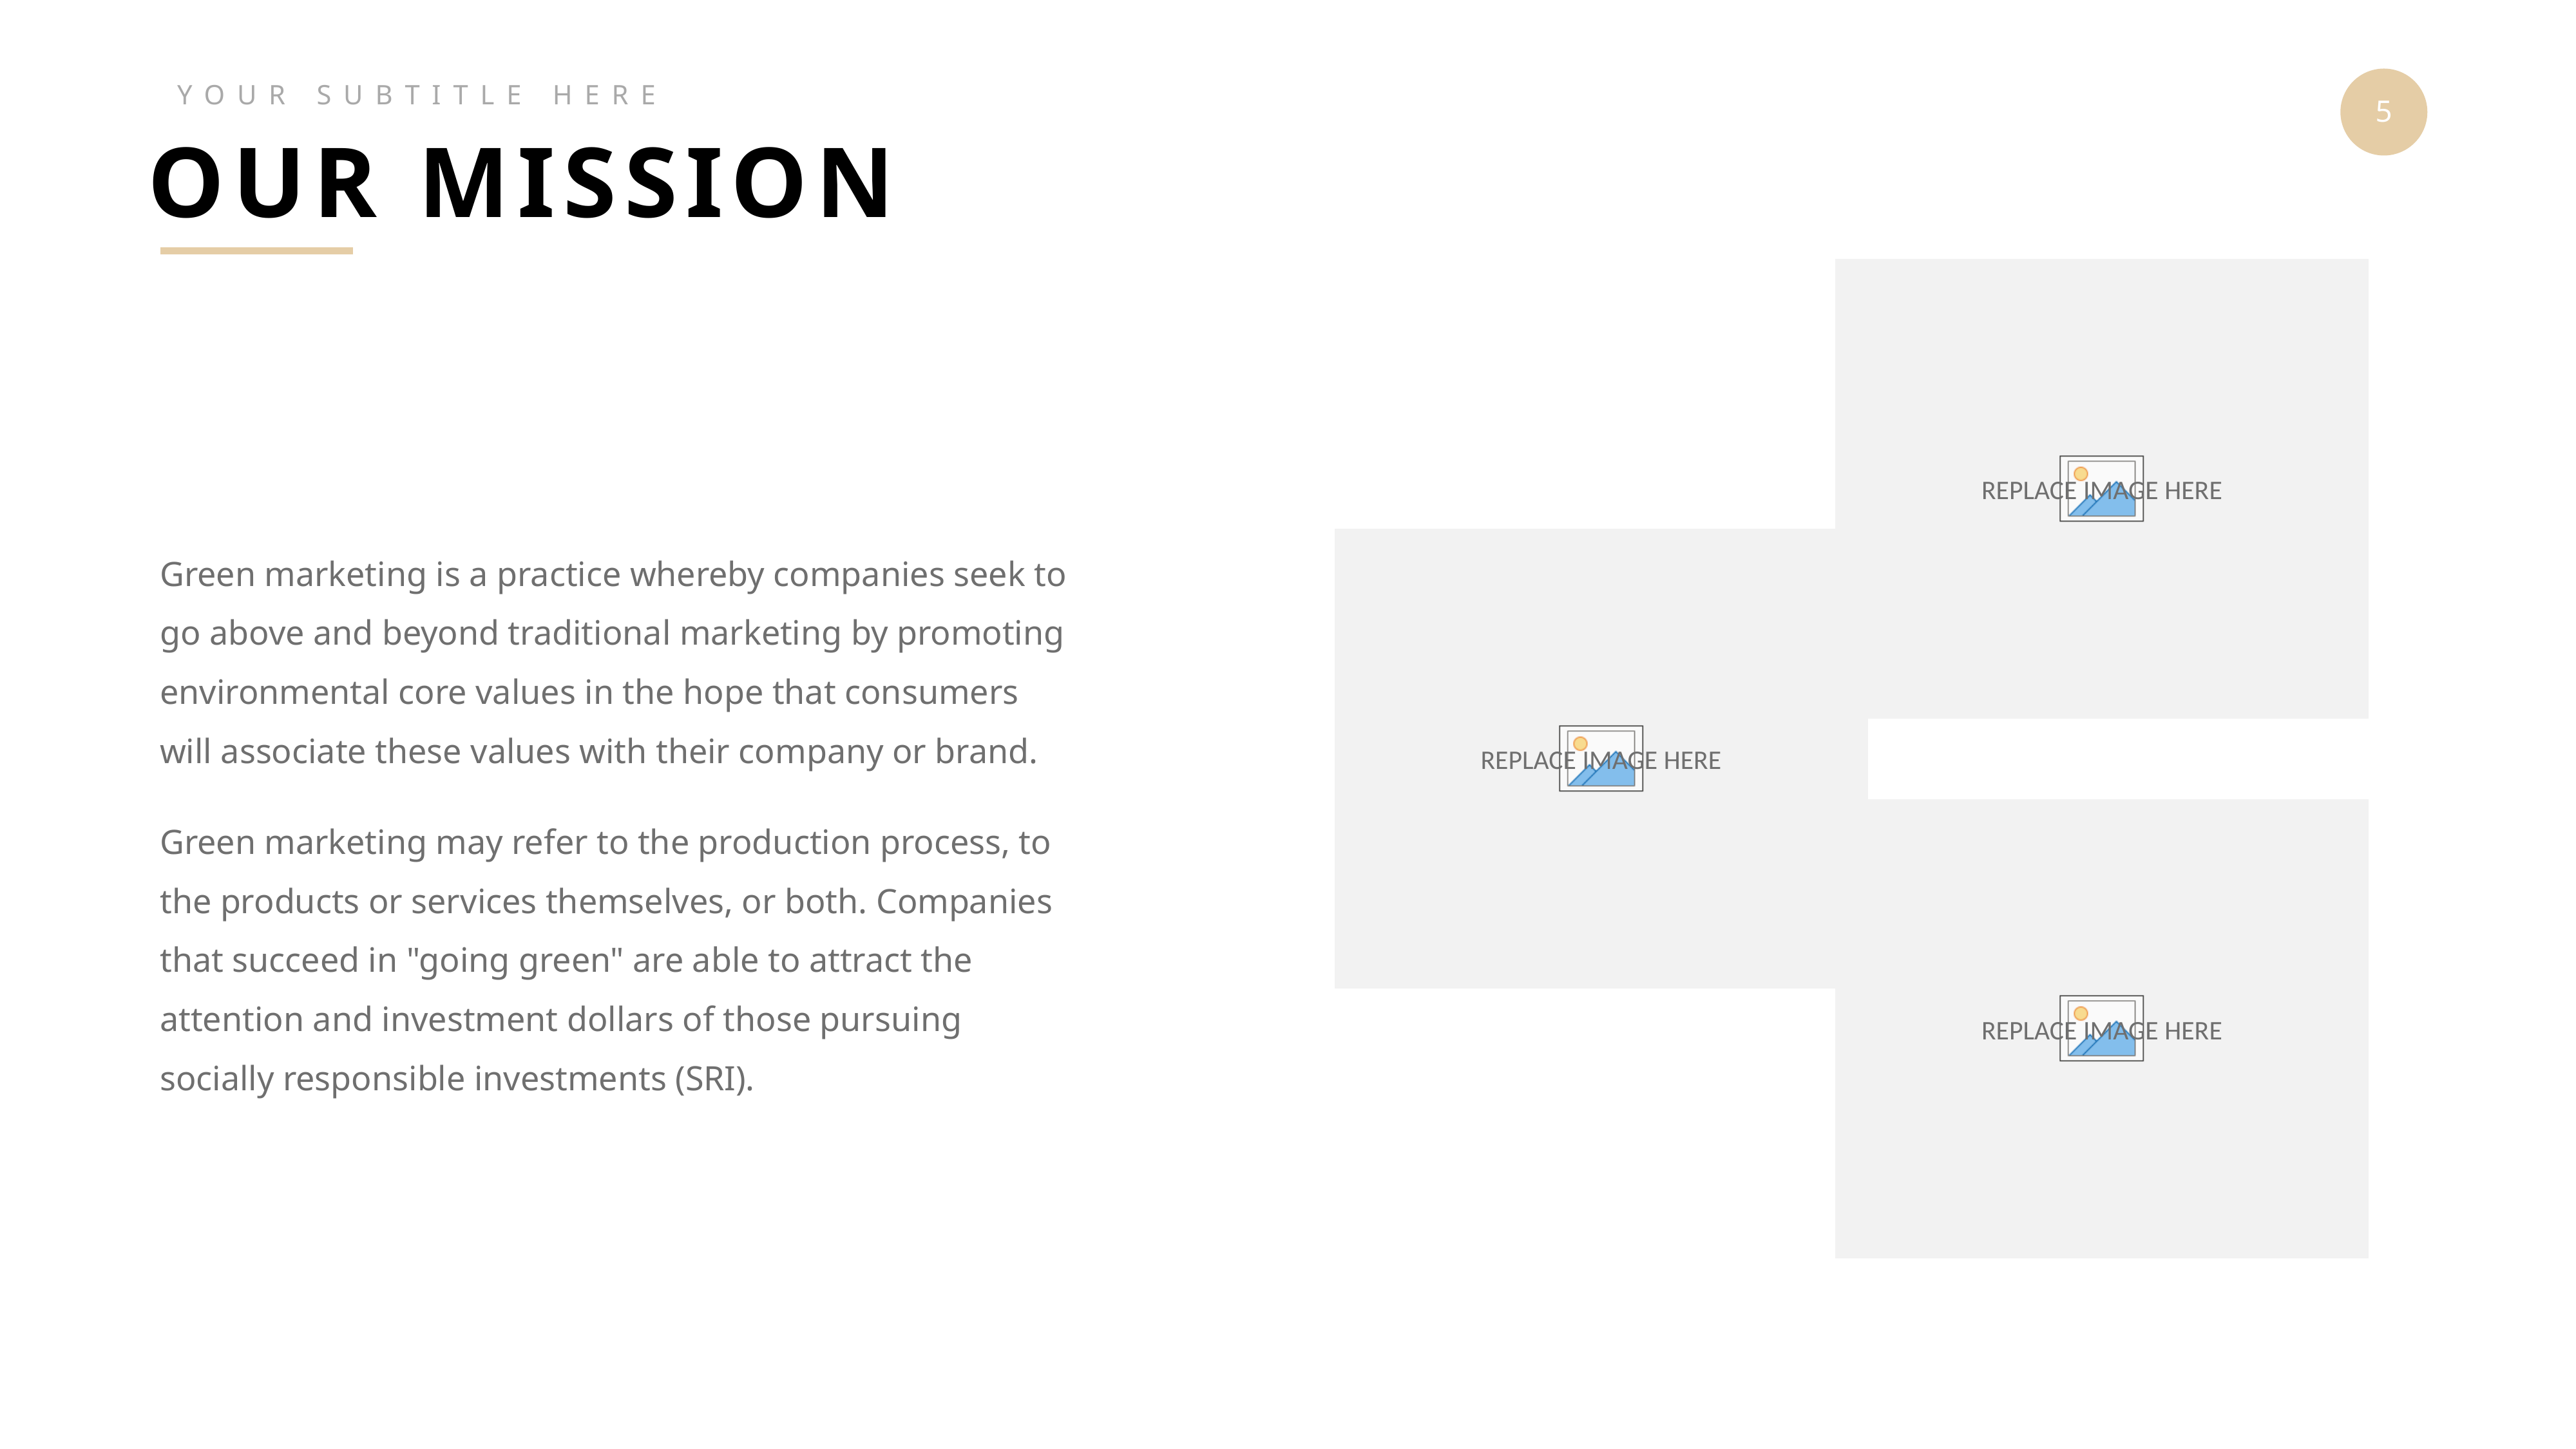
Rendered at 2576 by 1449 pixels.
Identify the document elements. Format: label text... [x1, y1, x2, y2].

text_box OUR MISSION [138, 115, 906, 242]
picture [1334, 259, 2369, 1259]
text_box YOUR SUBTITLE HERE [167, 73, 666, 115]
text_box Green marketing is a practice whereby companies seek to go above and beyond traditional marketing by promoting environmental core values in the hope that consumers will associate these values with their company or brand. Green marketing may refer to the production process, to the products or services themselves, or both. Companies that succeed in "going green" are able to attract the attention and investment dollars of those pursuing socially responsible investments (SRI). [150, 529, 1085, 1103]
